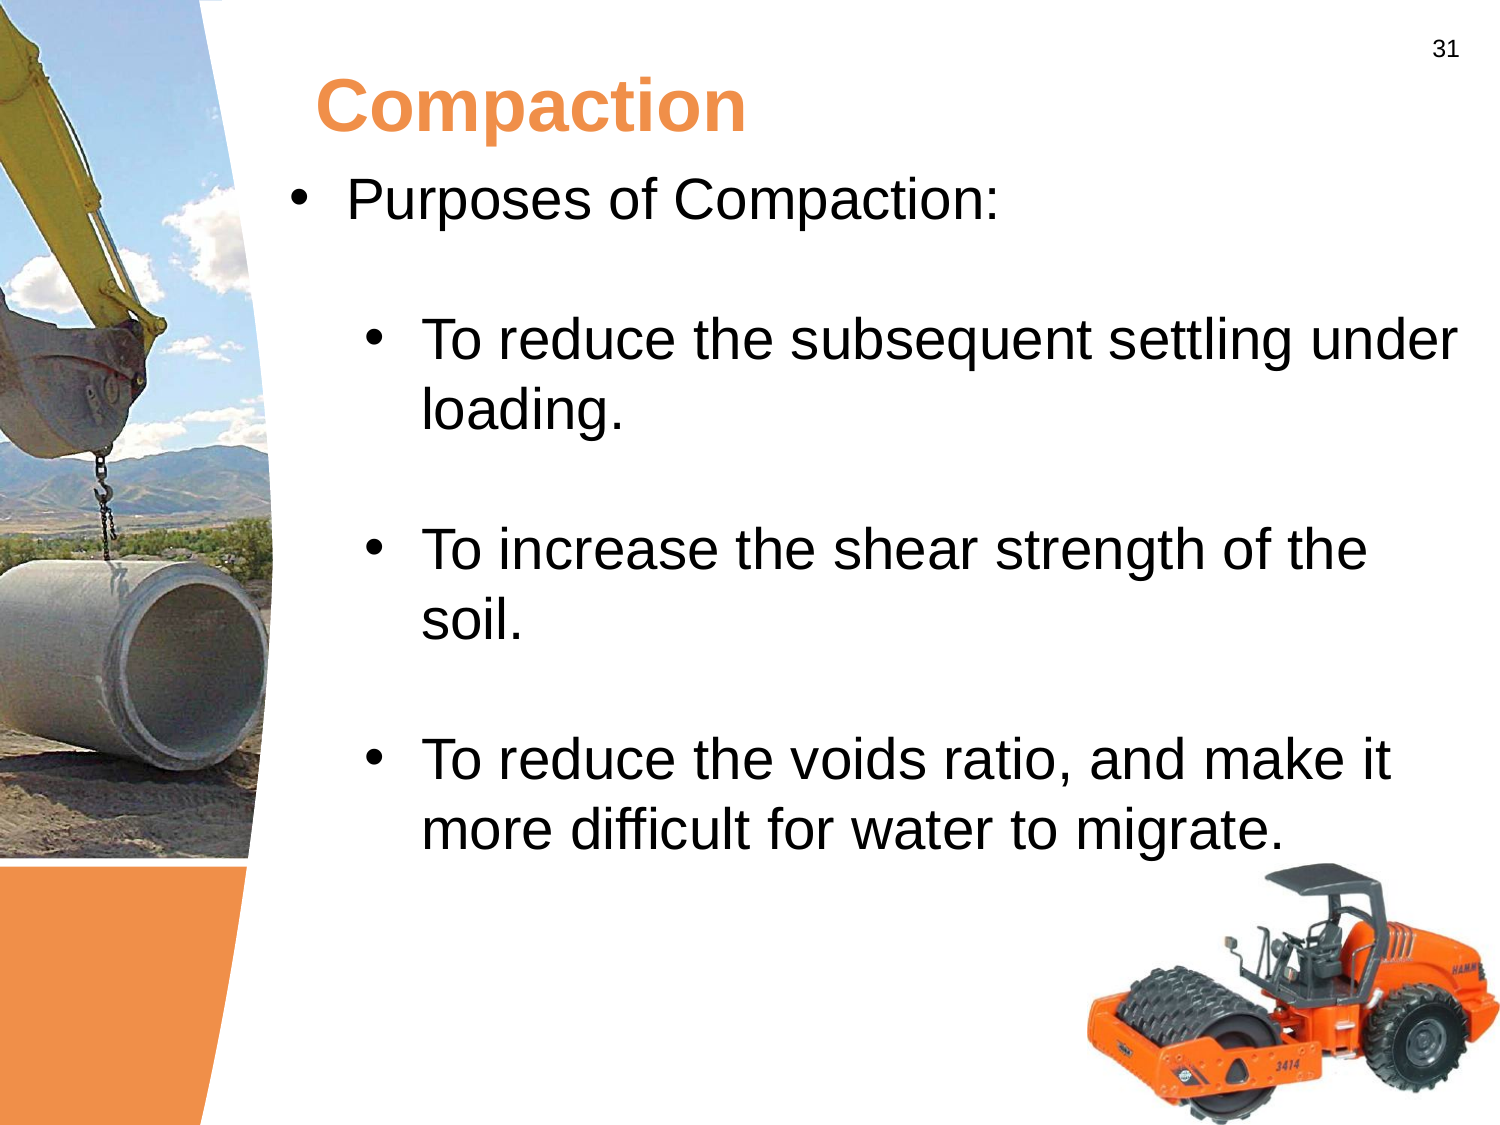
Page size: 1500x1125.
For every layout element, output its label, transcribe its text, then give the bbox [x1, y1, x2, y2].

text_box Purposes of Compaction: To reduce the subsequent settling under loading. To increase the shear strength of the soil. To reduce the voids ratio, and make it more difficult for water to migrate. [275, 153, 1500, 1039]
picture [0, 0, 272, 858]
text_box Compaction [299, 0, 1500, 153]
picture [1087, 862, 1500, 1125]
